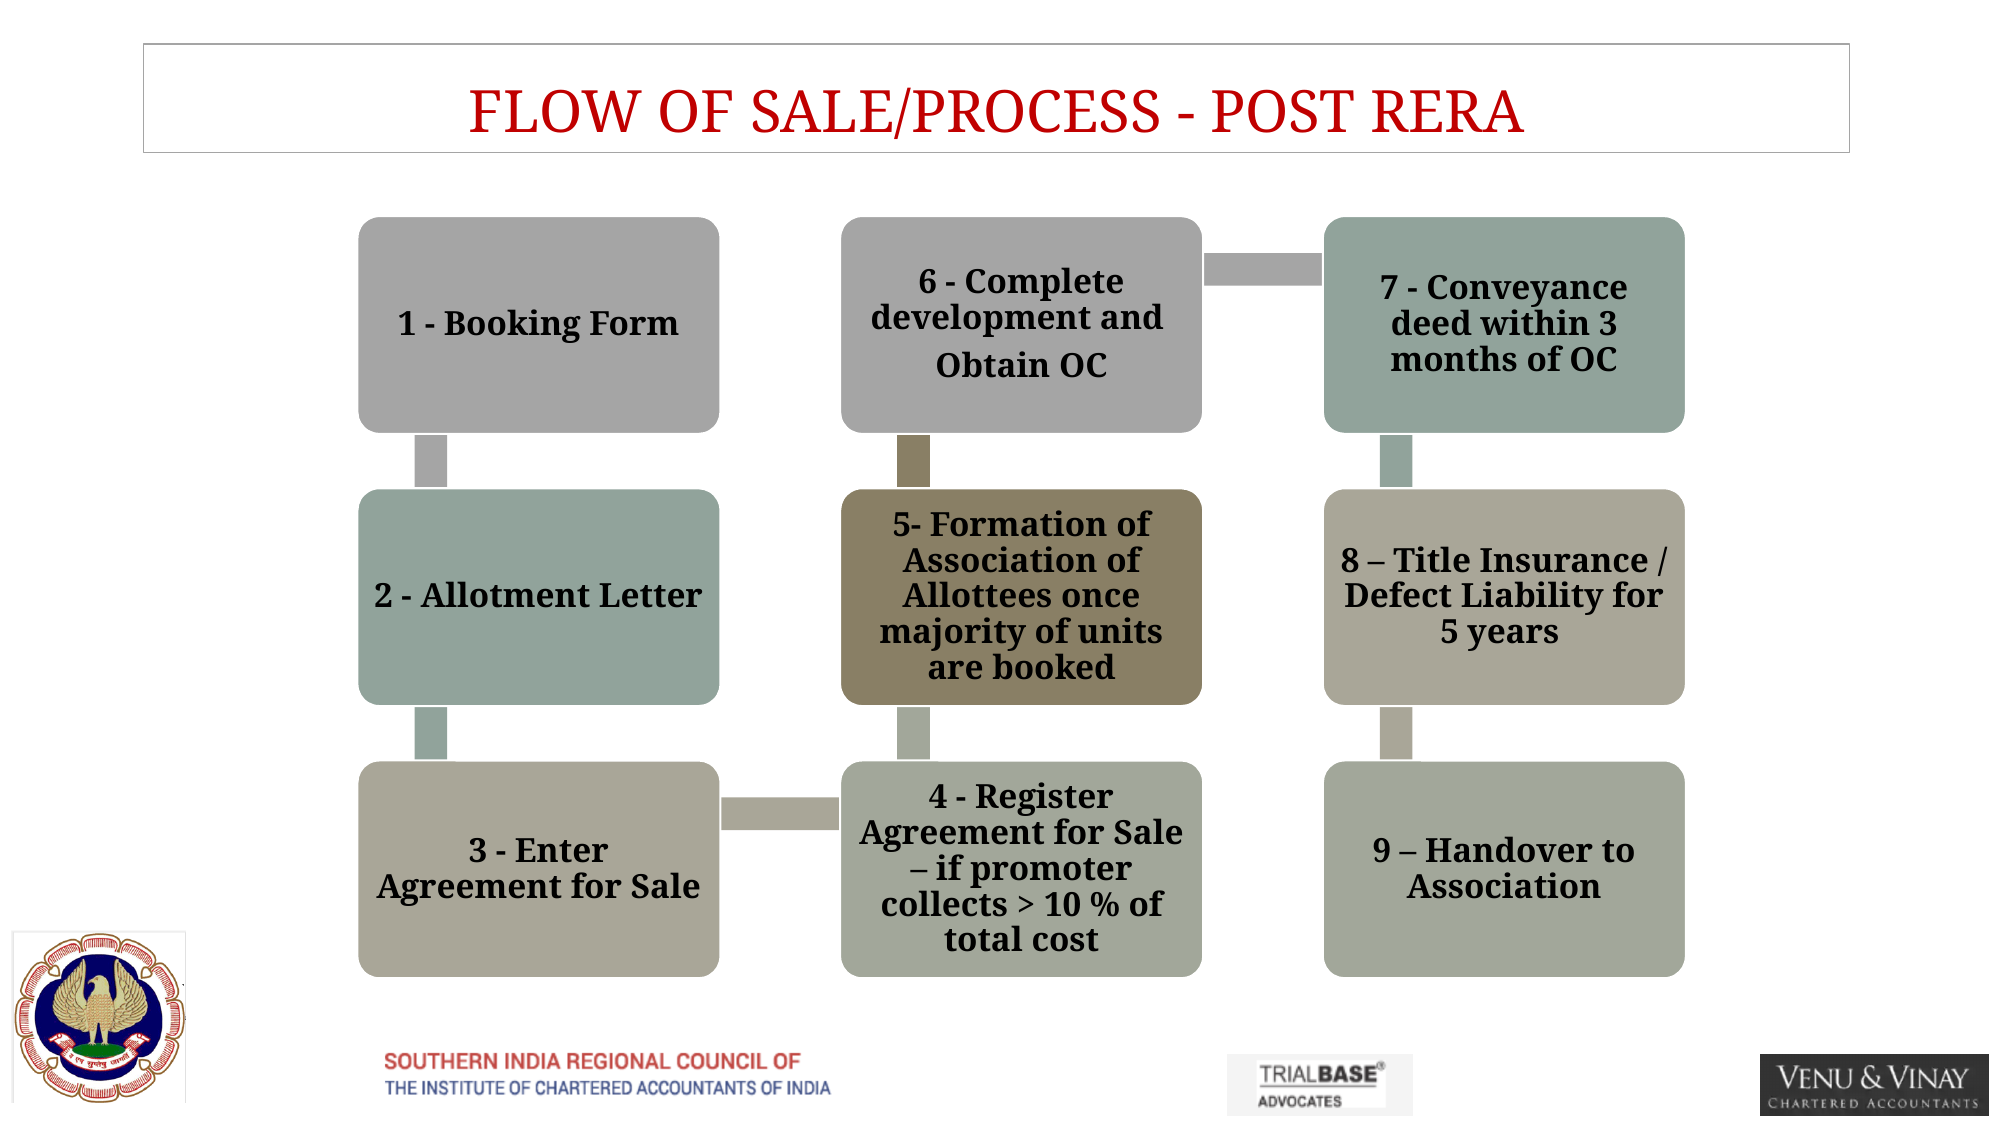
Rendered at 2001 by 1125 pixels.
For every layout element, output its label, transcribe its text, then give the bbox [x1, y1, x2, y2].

picture [1227, 1054, 1413, 1116]
picture [1760, 1054, 1989, 1116]
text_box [357, 215, 1687, 979]
text_box FLOW OF SALE/PROCESS - POST RERA [143, 44, 1850, 153]
picture [384, 1035, 833, 1097]
picture [11, 930, 186, 1103]
